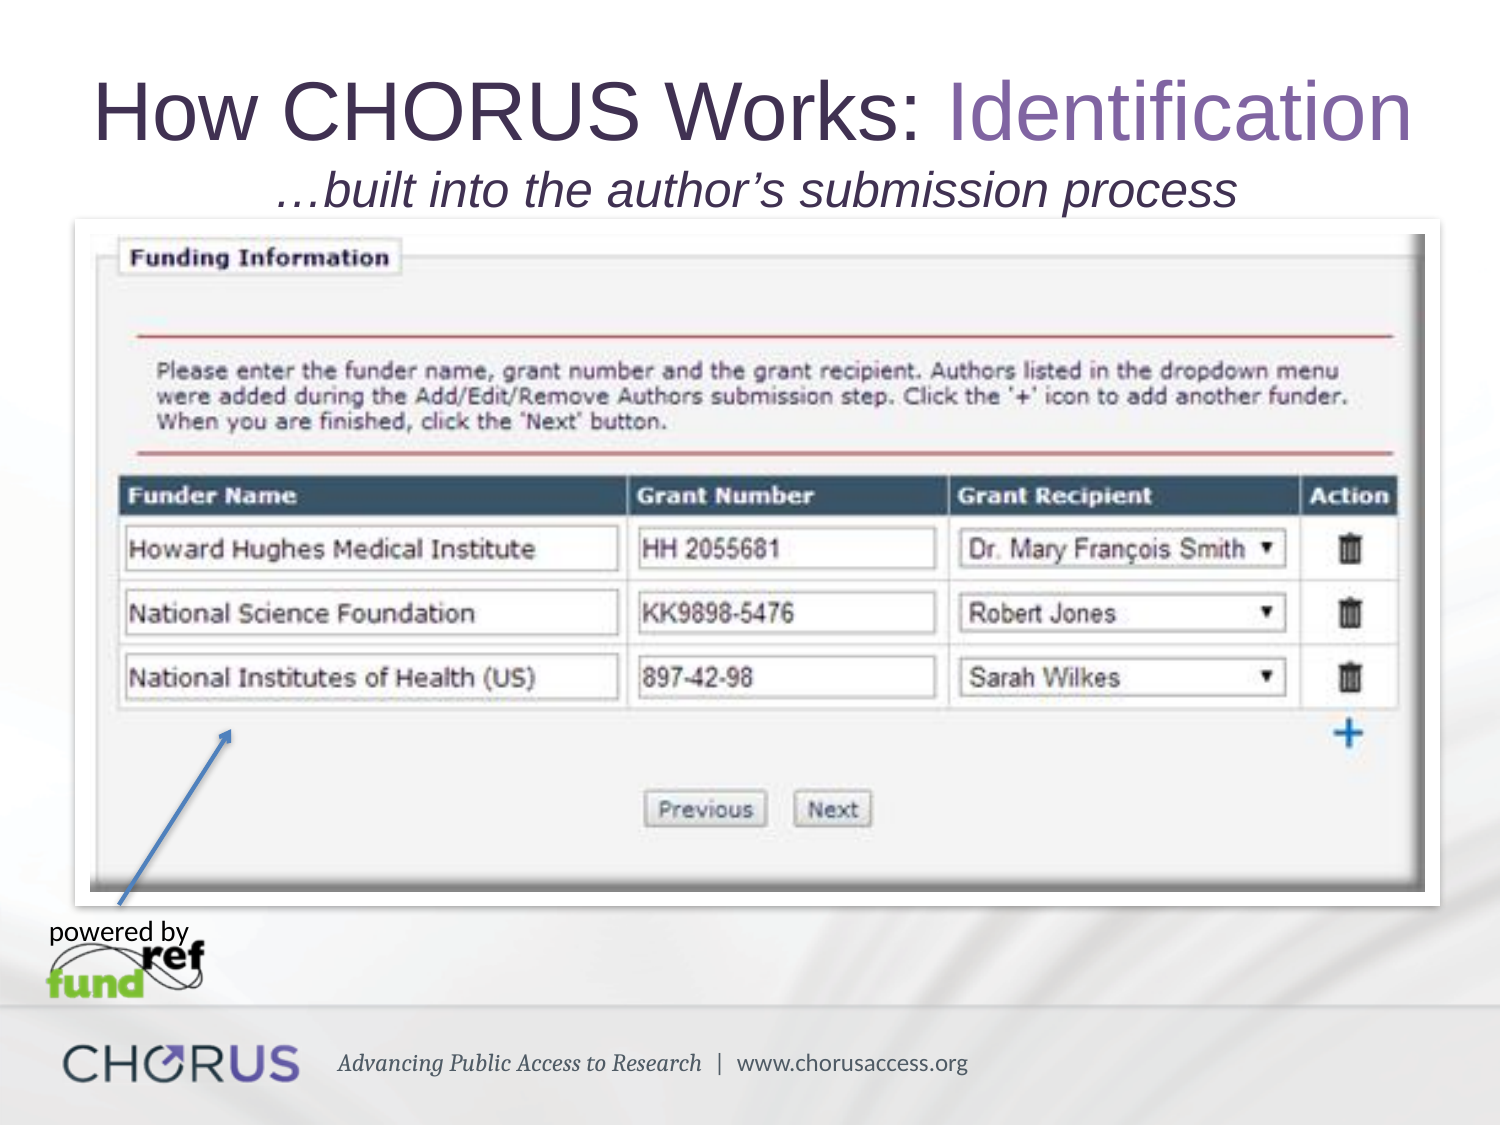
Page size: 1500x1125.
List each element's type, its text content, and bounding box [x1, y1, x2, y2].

picture [0, 0, 1500, 1125]
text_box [29, 904, 221, 1006]
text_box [118, 728, 232, 905]
text_box How CHORUS Works: Identification …built into the author’s submission process [77, 50, 1435, 217]
